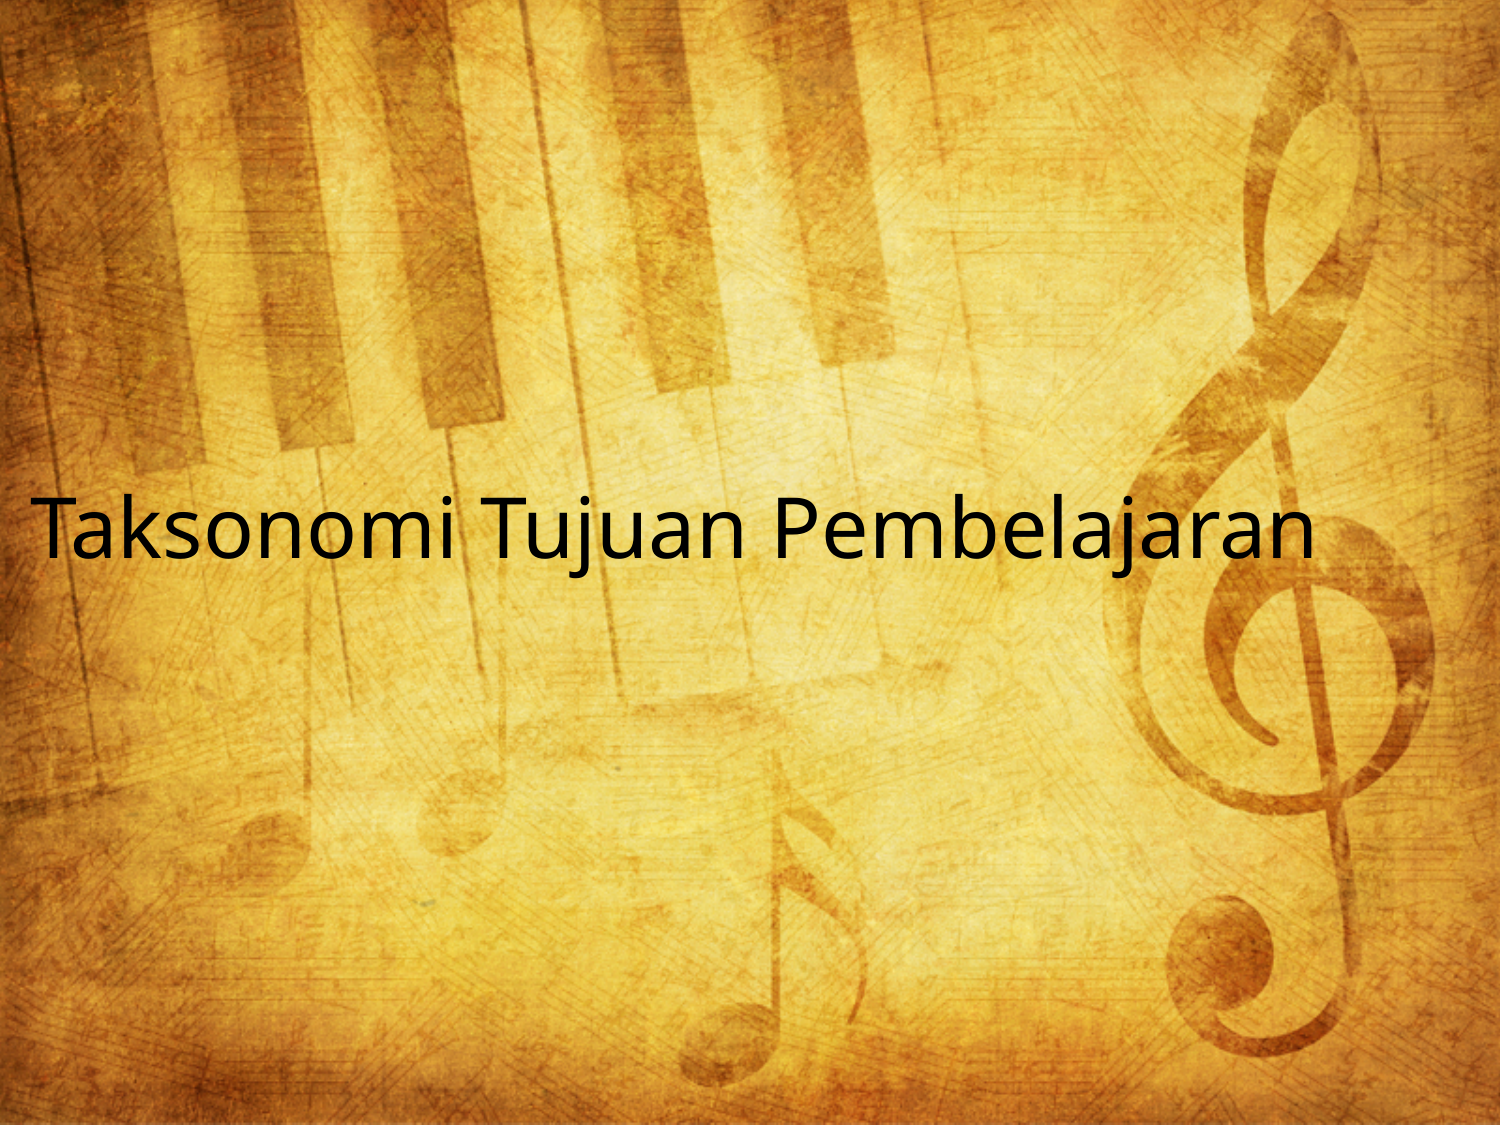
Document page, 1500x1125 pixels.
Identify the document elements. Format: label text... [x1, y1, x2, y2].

title Taksonomi Tujuan Pembelajaran [0, 425, 1350, 725]
picture [0, 0, 1500, 1125]
